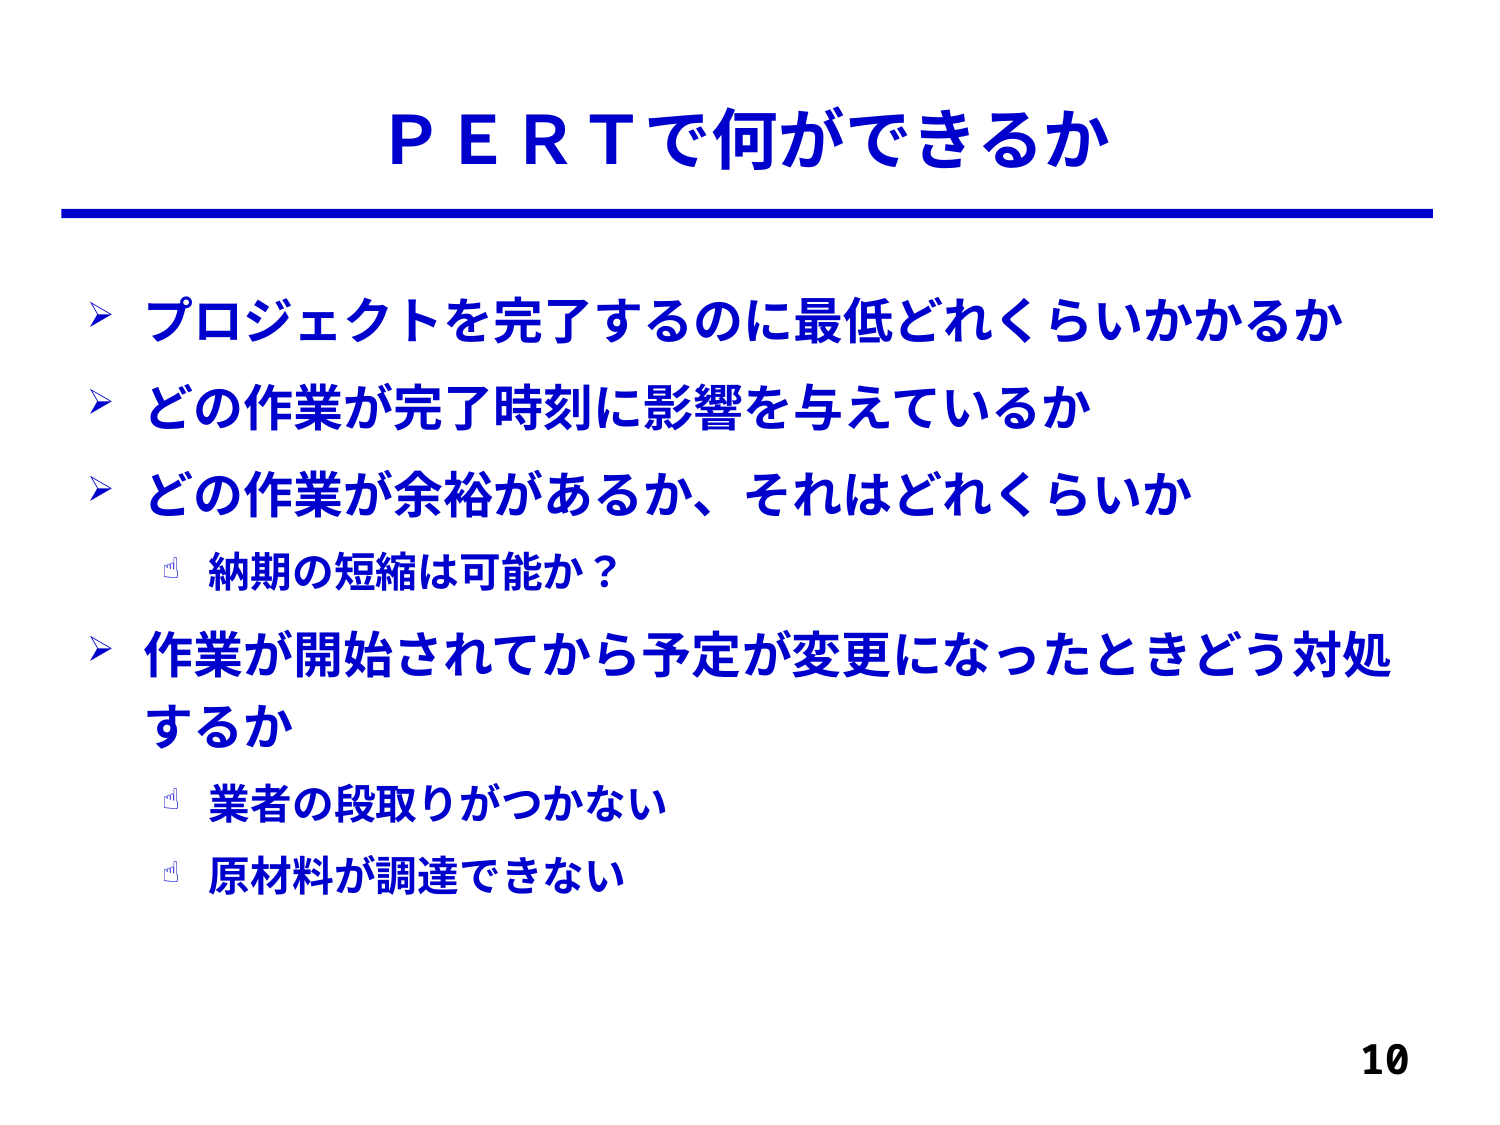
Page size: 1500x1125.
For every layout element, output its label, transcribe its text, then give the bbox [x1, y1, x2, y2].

title ＰＥＲＴで何ができるか [76, 74, 1413, 201]
slide_number 10 [1112, 1024, 1426, 1101]
list プロジェクトを完了するのに最低どれくらいかかるか どの作業が完了時刻に影響を与えているか どの作業が余裕があるか、それはどれくらいか 納期の短縮は可能か？ 作業が開始されてから予定が変更になったときどう対処するか 業者の段取りがつかない 原材料が調達できない [71, 269, 1444, 996]
